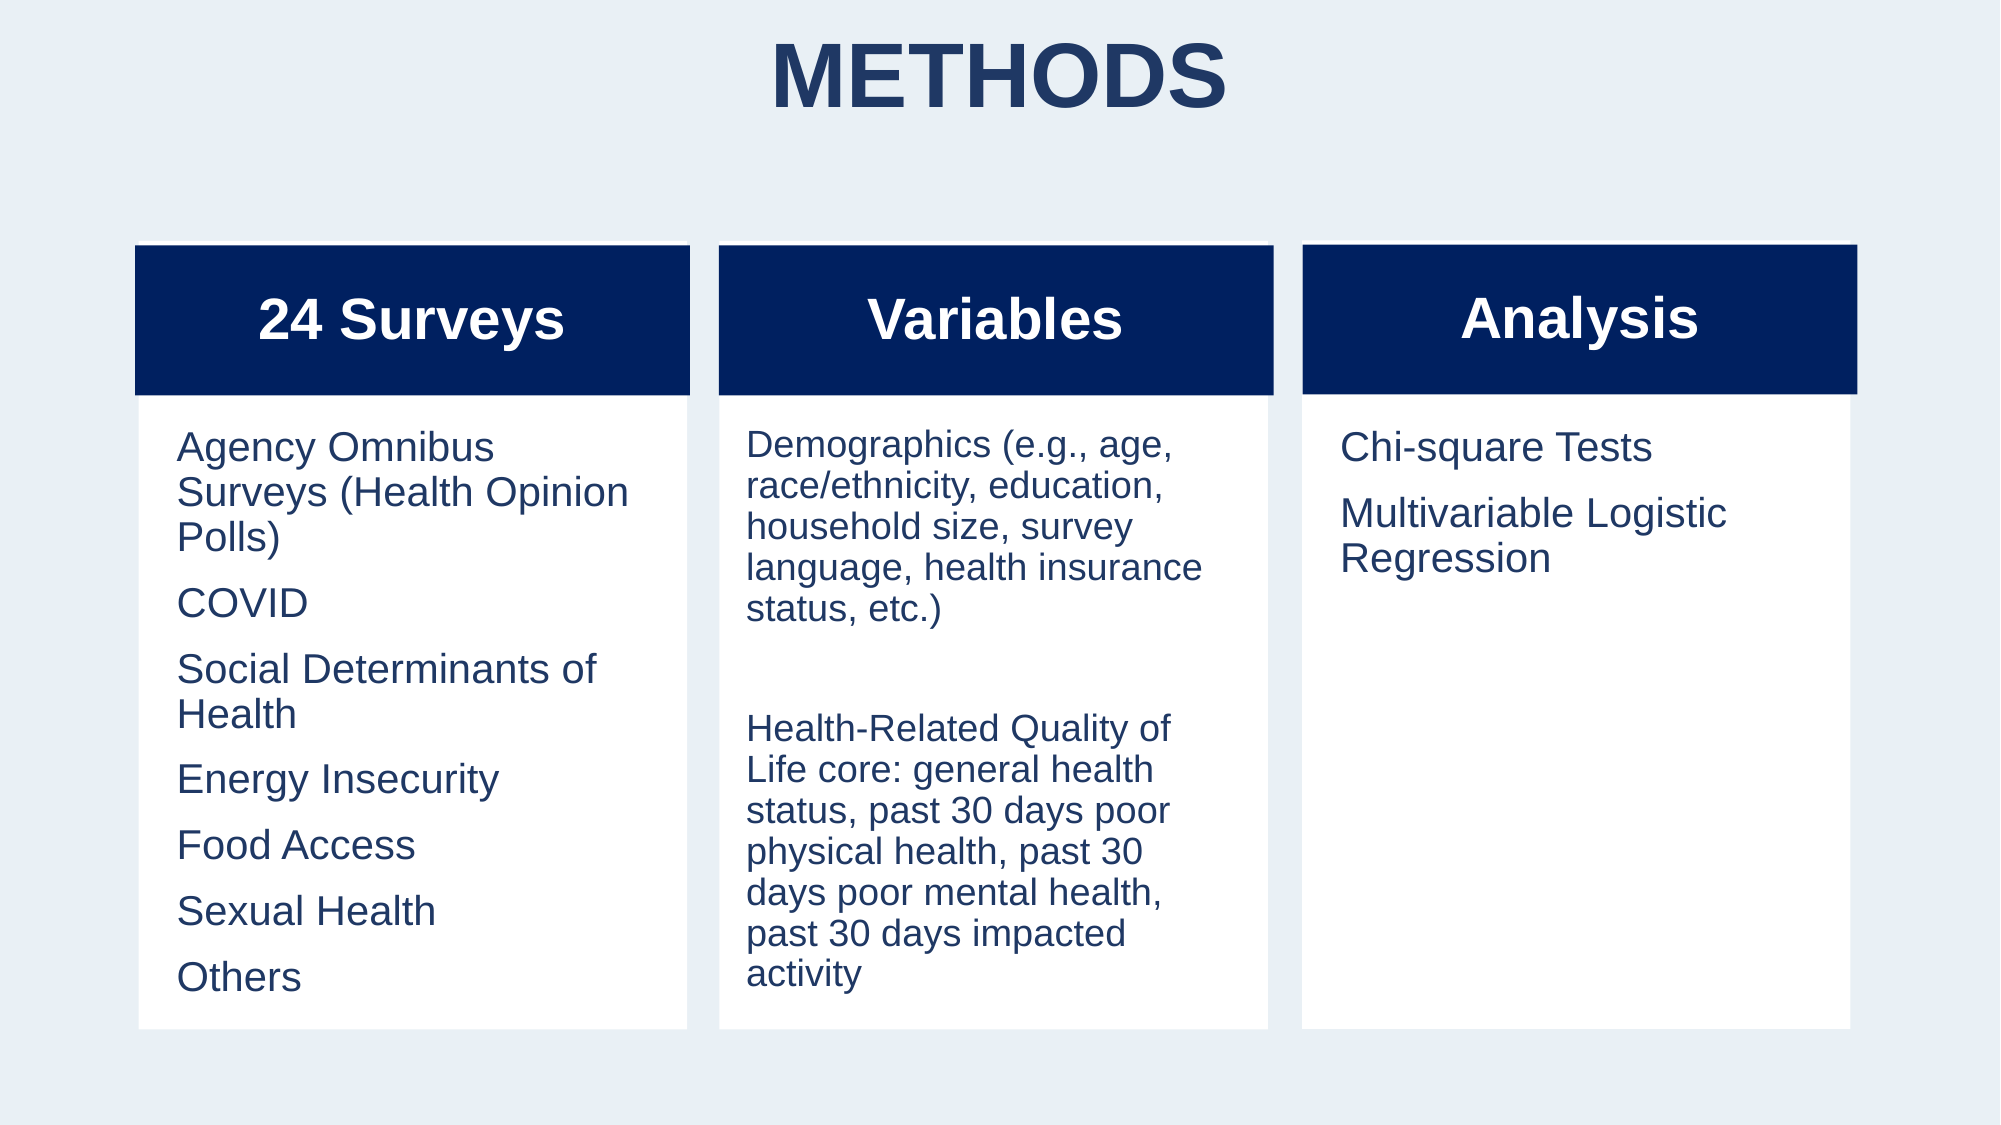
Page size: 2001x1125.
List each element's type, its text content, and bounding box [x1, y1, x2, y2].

list 24 Surveys [135, 245, 690, 396]
list Analysis [1302, 244, 1858, 395]
title METHODS [0, 3, 2000, 154]
list Variables [718, 245, 1274, 396]
list Chi-square Tests Multivariable Logistic Regression [1325, 417, 1828, 1007]
list Demographics (e.g., age, race/ethnicity, education, household size, survey language, health insurance status, etc.) Health-Related Quality of Life core: general health status, past 30 days poor physical health, past 30 days poor mental health, past 30 days impacted activity [731, 417, 1247, 1007]
list Agency Omnibus Surveys (Health Opinion Polls) COVID Social Determinants of Health Energy Insecurity Food Access Sexual Health Others [161, 417, 665, 1007]
